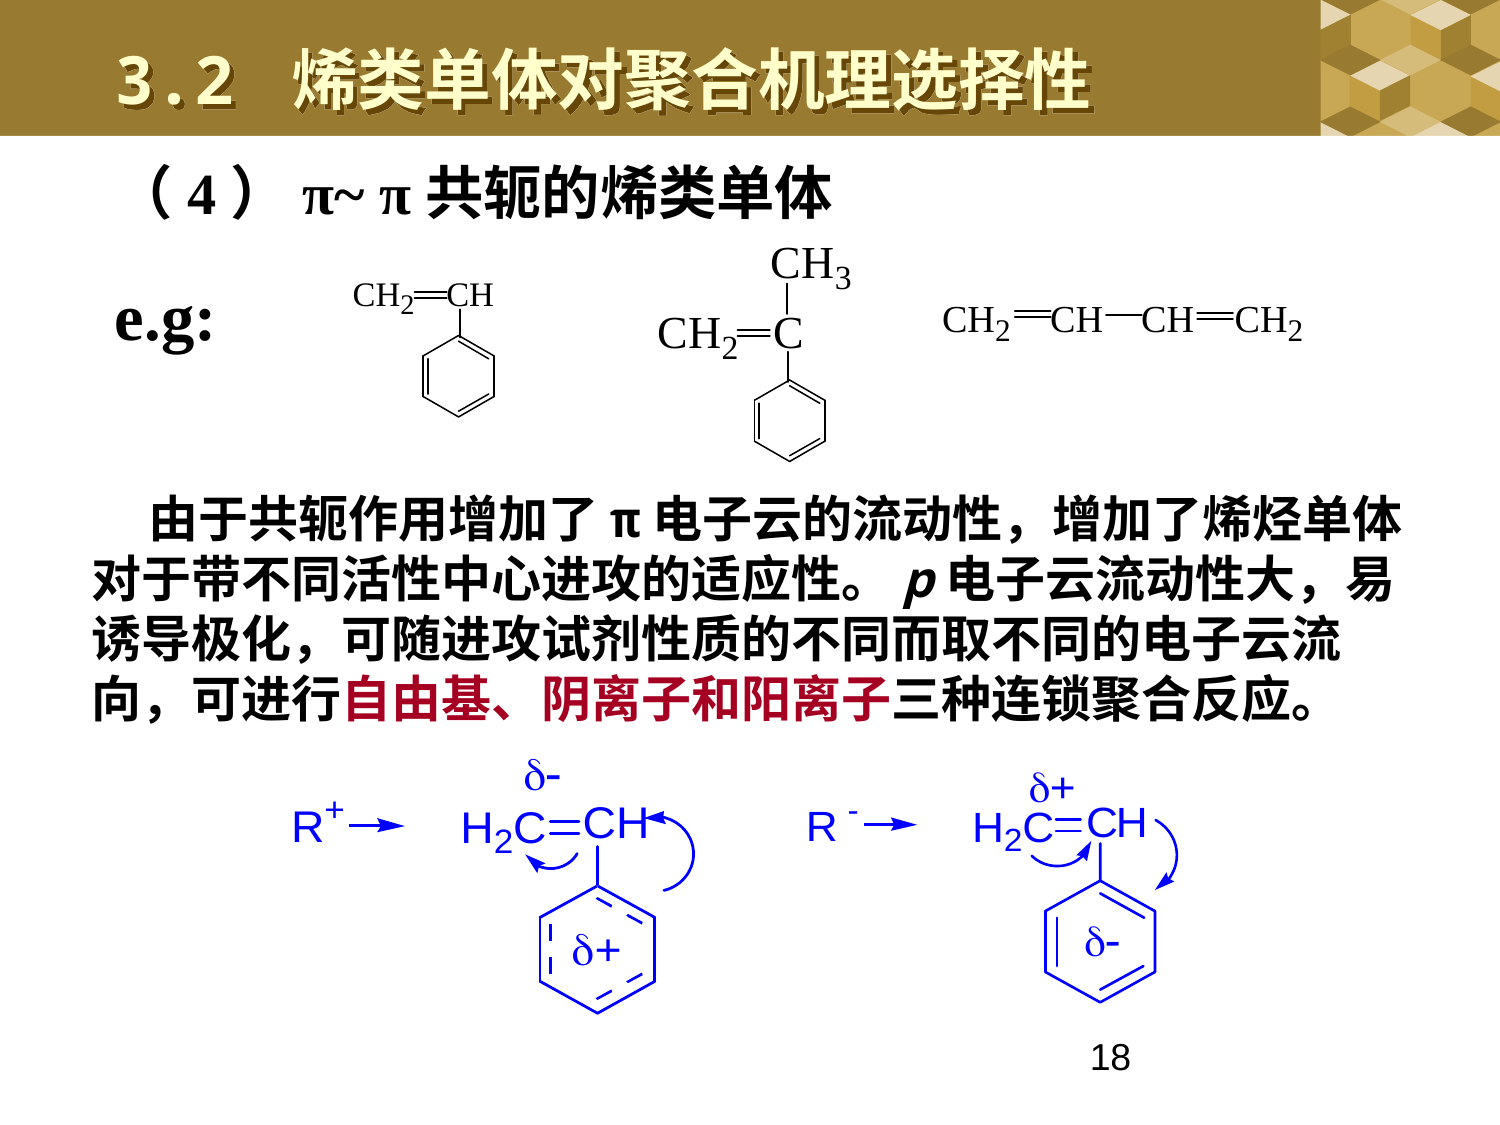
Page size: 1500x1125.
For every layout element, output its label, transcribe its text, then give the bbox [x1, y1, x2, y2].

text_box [938, 302, 1307, 347]
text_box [286, 751, 1200, 1027]
text_box （4）π~ π共轭的烯类单体 [100, 148, 1101, 234]
slide_number 18 [1074, 1025, 1425, 1100]
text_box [349, 278, 501, 424]
text_box 由于共轭作用增加了π电子云的流动性，增加了烯烃单体对于带不同活性中心进‍攻的适应性。p电子云流动性大，易诱导极化，可随进攻试剂性质的不同而取不同的电子云流向，可进行自由基、阴离子和阳离子三种连锁聚合反应。 [76, 479, 1436, 735]
text_box e.g: [100, 266, 233, 362]
text_box 3.2 烯类单体对聚合机理选择性 [100, 30, 1129, 126]
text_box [655, 243, 853, 469]
